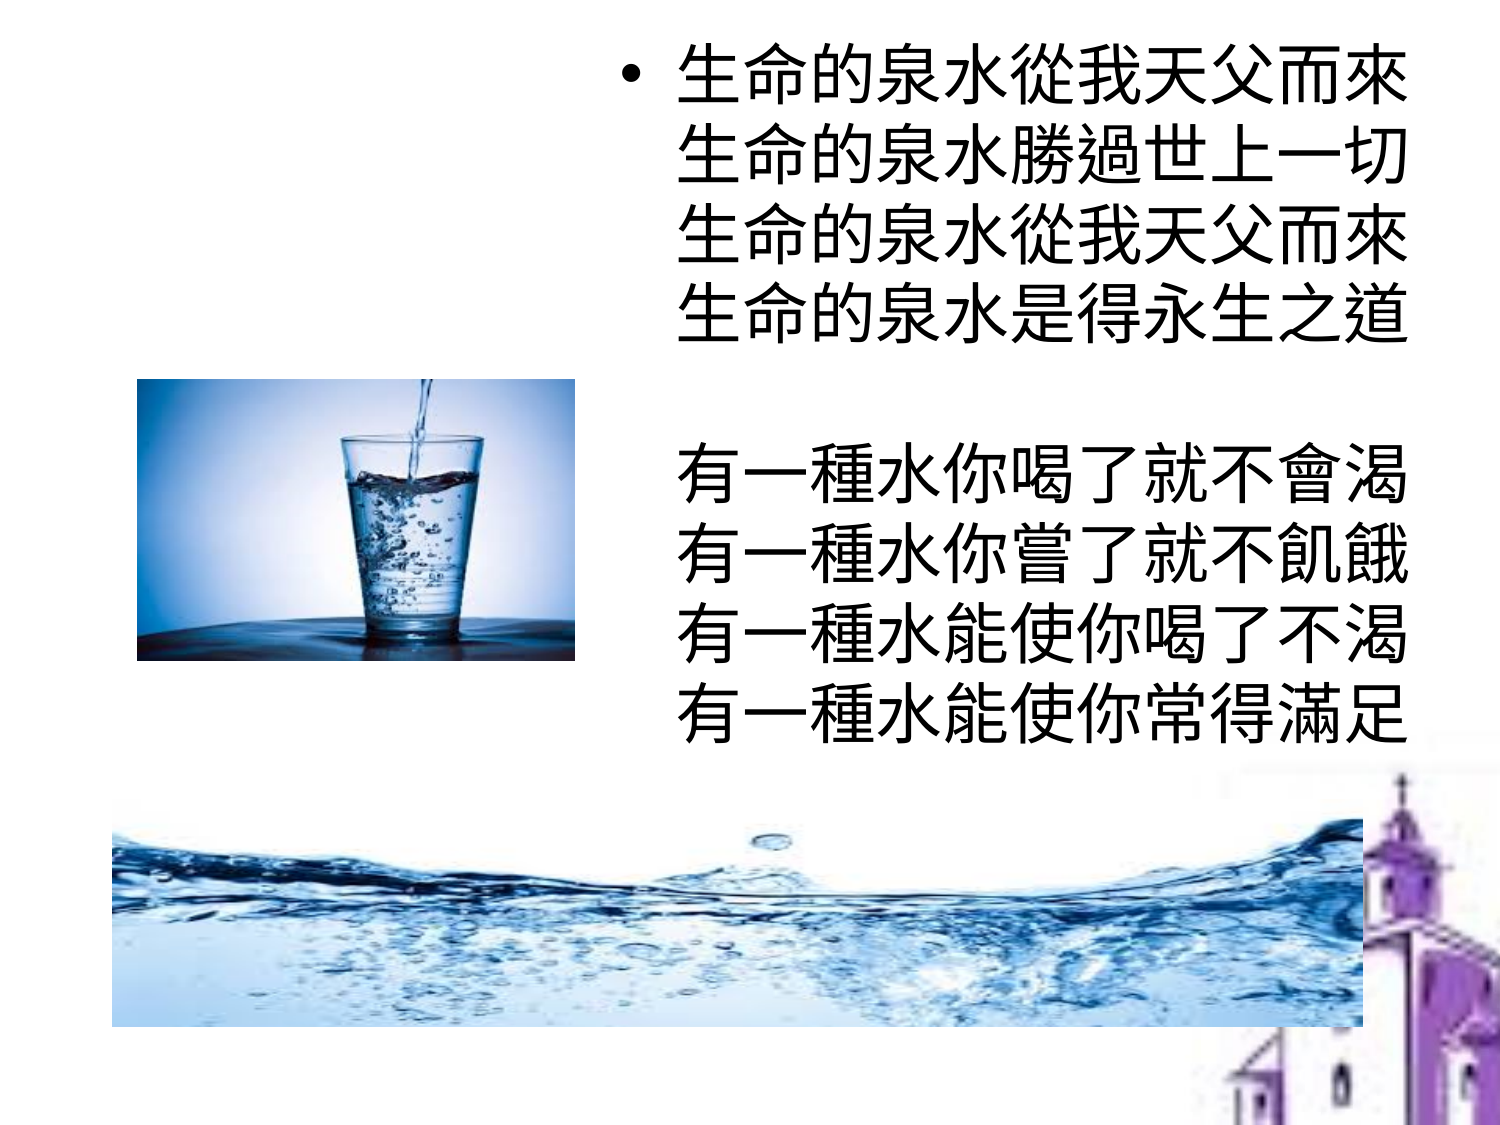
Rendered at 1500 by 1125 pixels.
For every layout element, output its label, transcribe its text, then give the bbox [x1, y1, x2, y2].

picture [0, 0, 1500, 1125]
list 生命的泉水從我天父而來 生命的泉水勝過世上一切 生命的泉水從我天父而來 生命的泉水是得永生之道 有一種水你喝了就不會渴 有一種水你嘗了就不飢餓 有一種水能使你喝了不渴 有一種水能使你常得滿足 [75, 24, 1425, 768]
